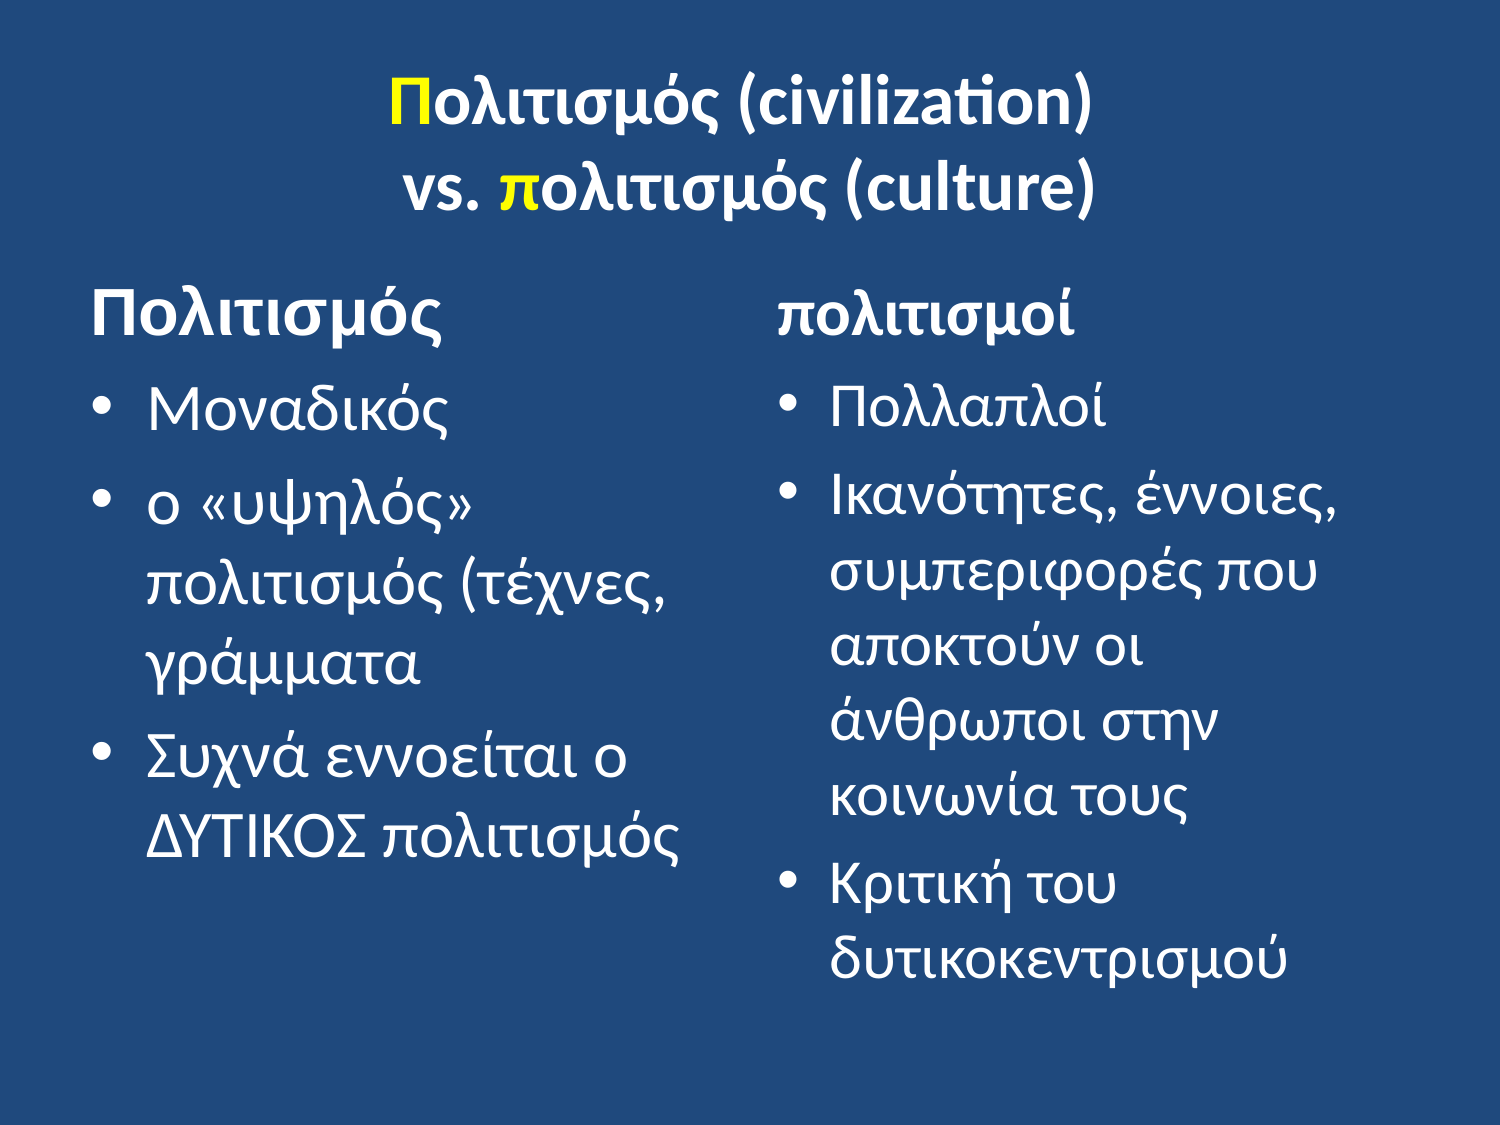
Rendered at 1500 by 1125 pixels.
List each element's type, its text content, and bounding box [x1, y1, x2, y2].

list Πολιτισμός [75, 251, 738, 356]
list Πολλαπλοί Ικανότητες, έννοιες, συμπεριφορές που αποκτούν οι άνθρωποι στην κοινωνία τους Κριτική του δυτικοκεντρισμού [761, 356, 1425, 1005]
list Μοναδικός ο «υψηλός» πολιτισμός (τέχνες, γράμματα Συχνά εννοείται ο ΔΥΤΙΚΟΣ πολιτισμός [75, 356, 738, 1005]
list πολιτισμοί [761, 251, 1425, 356]
title Πολιτισμός (civilization) vs. πολιτισμός (culture) [75, 45, 1425, 233]
